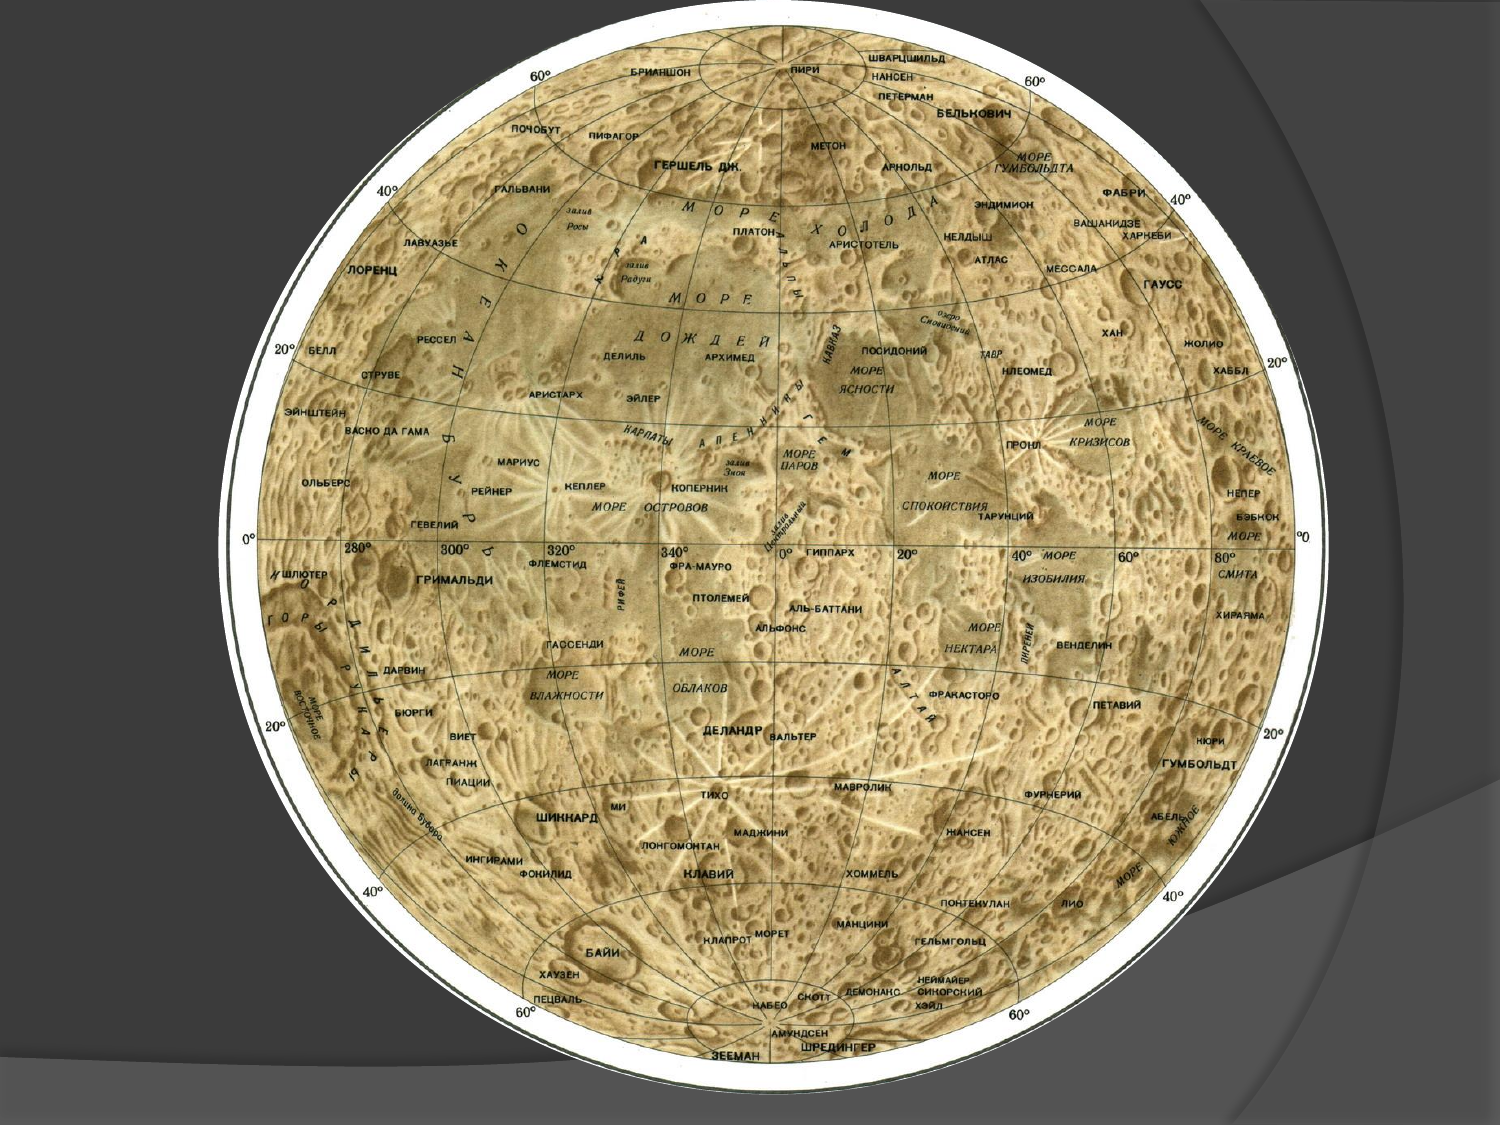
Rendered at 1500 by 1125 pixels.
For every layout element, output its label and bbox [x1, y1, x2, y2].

picture [218, 0, 1329, 1095]
